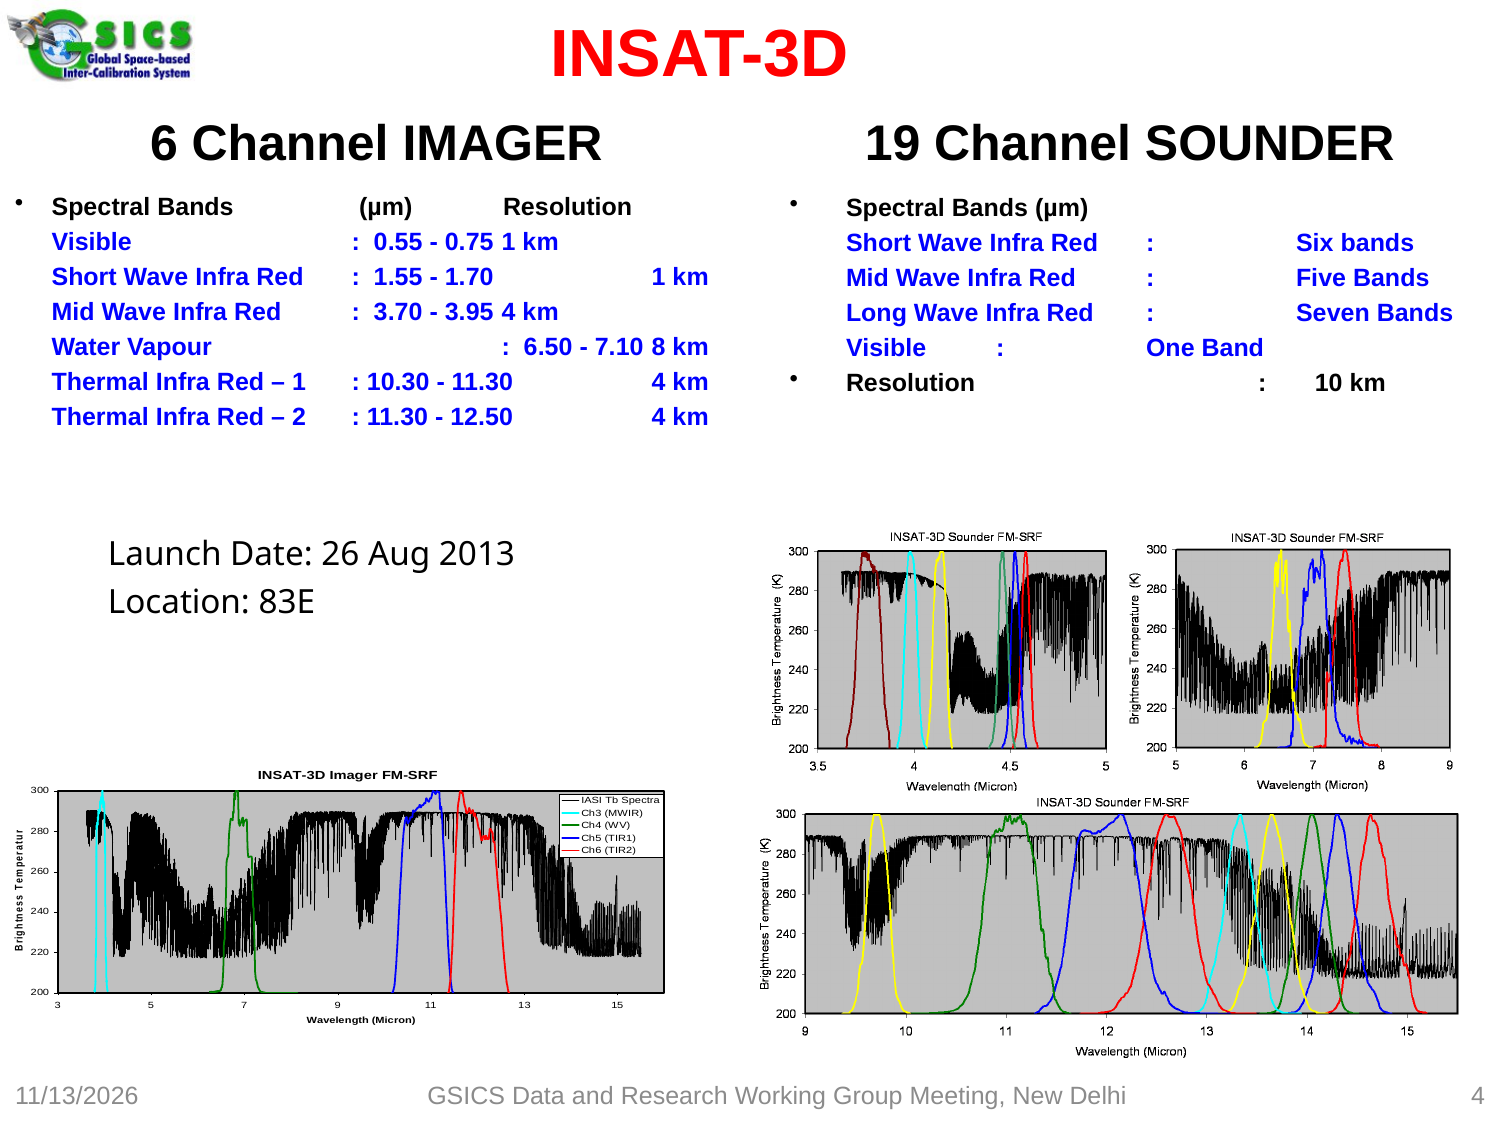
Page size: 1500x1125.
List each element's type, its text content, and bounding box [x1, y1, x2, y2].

picture [0, 730, 676, 1063]
footer GSICS Data and Research Working Group Meeting, New Delhi [375, 1065, 1188, 1125]
picture [740, 522, 1463, 1063]
text_box INSAT-3D [312, 12, 1088, 88]
text_box Launch Date: 26 Aug 2013 Location: 83E [93, 525, 531, 628]
slide_number 4 [1303, 1065, 1500, 1125]
text_box 6 Channel IMAGER [135, 112, 618, 179]
text_box Spectral Bands (µm) Short Wave Infra Red : Six bands Mid Wave Infra Red : Five Bands Long Wave Infra Red : Seven Bands Visible : One Band Resolution : 10 km [774, 184, 1481, 425]
text_box Spectral Bands (µm) Resolution Visible : 0.55 - 0.75 1 km Short Wave Infra Red : 1.55 - 1.70 1 km Mid Wave Infra Red : 3.70 - 3.95 4 km Water Vapour : 6.50 - 7.10 8 km Thermal Infra Red – 1 : 10.30 - 11.30 4 km Thermal Infra Red – 2 : 11.30 - 12.50 4 km [0, 183, 756, 450]
text_box 19 Channel SOUNDER [849, 112, 1427, 179]
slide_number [0, 1065, 197, 1125]
picture [0, 0, 203, 90]
